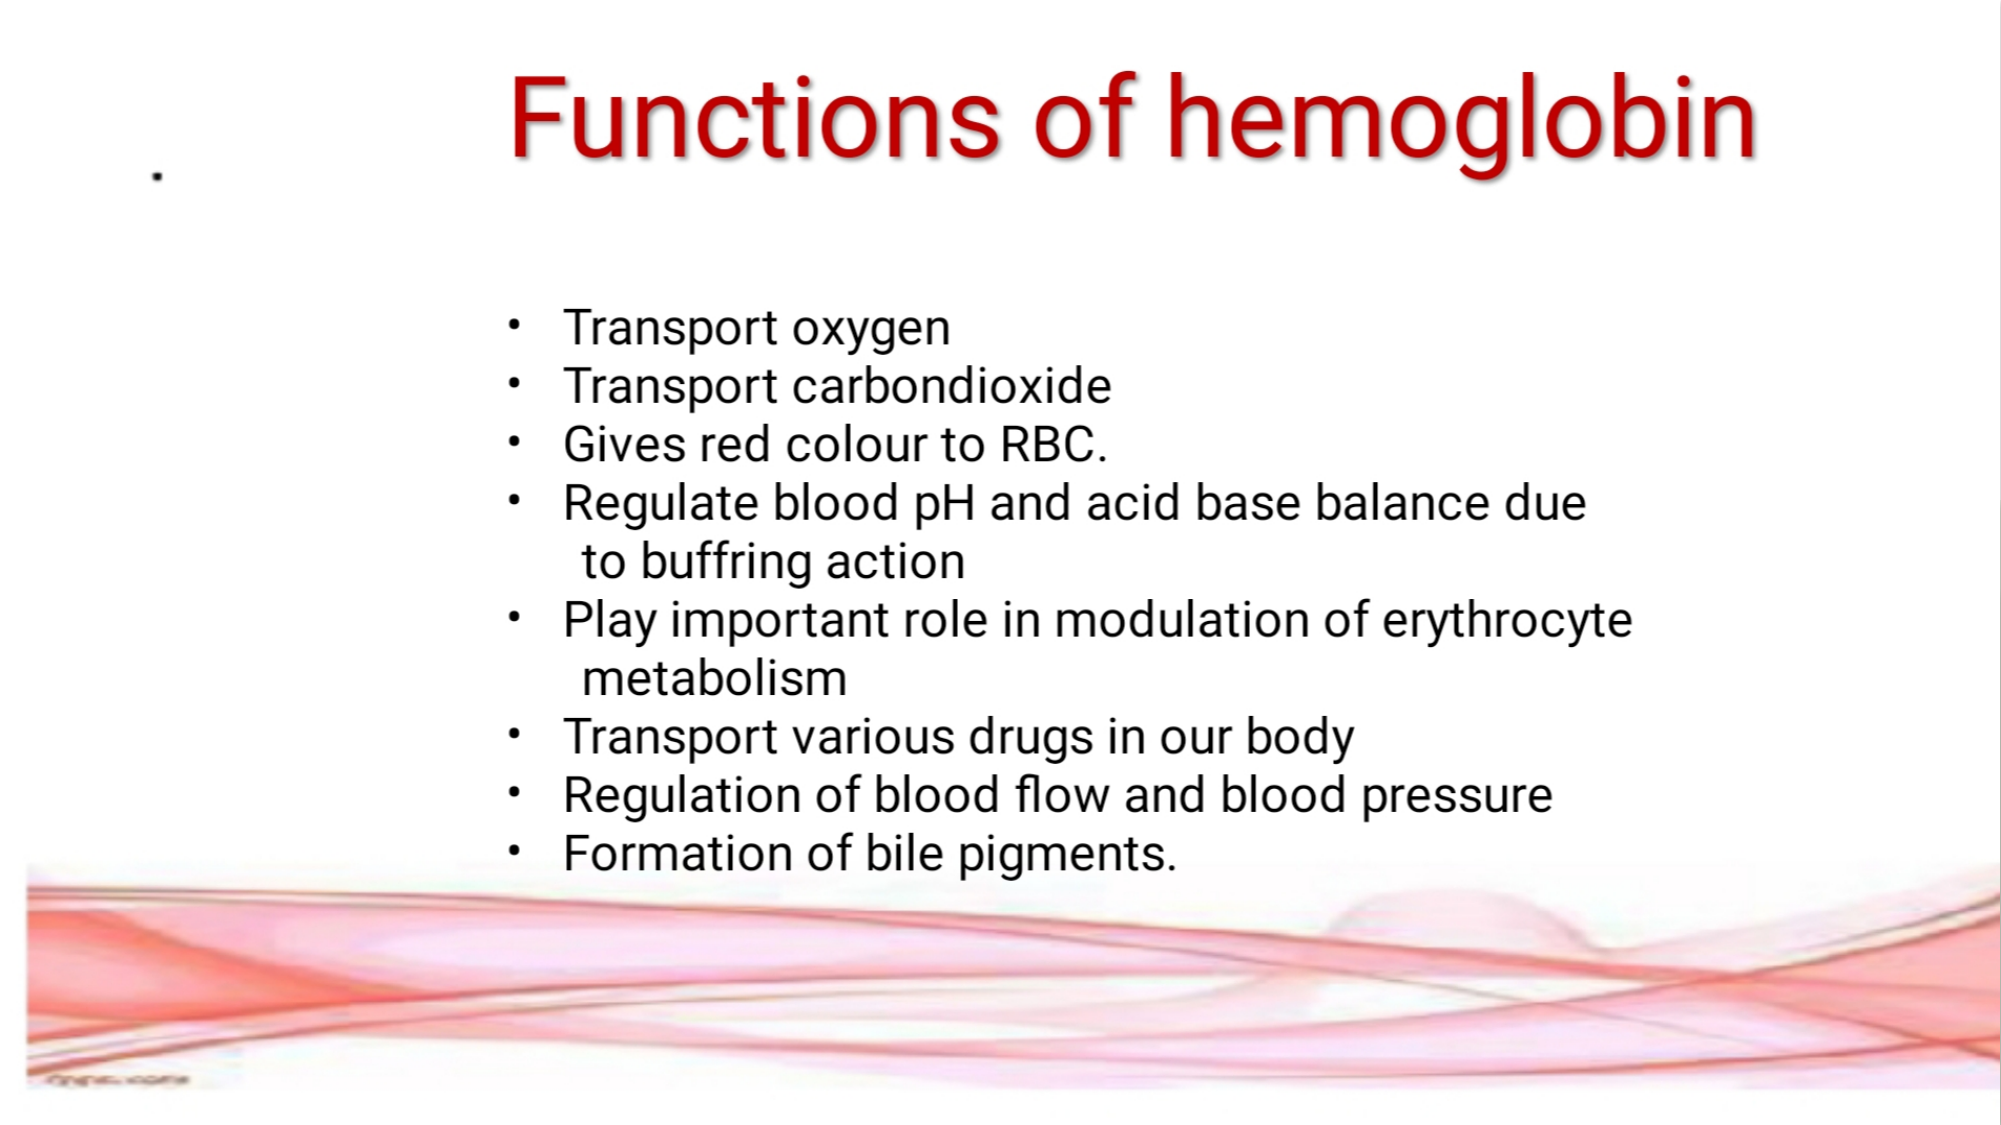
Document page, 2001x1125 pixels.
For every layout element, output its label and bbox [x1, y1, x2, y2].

list [0, 0, 2000, 1125]
